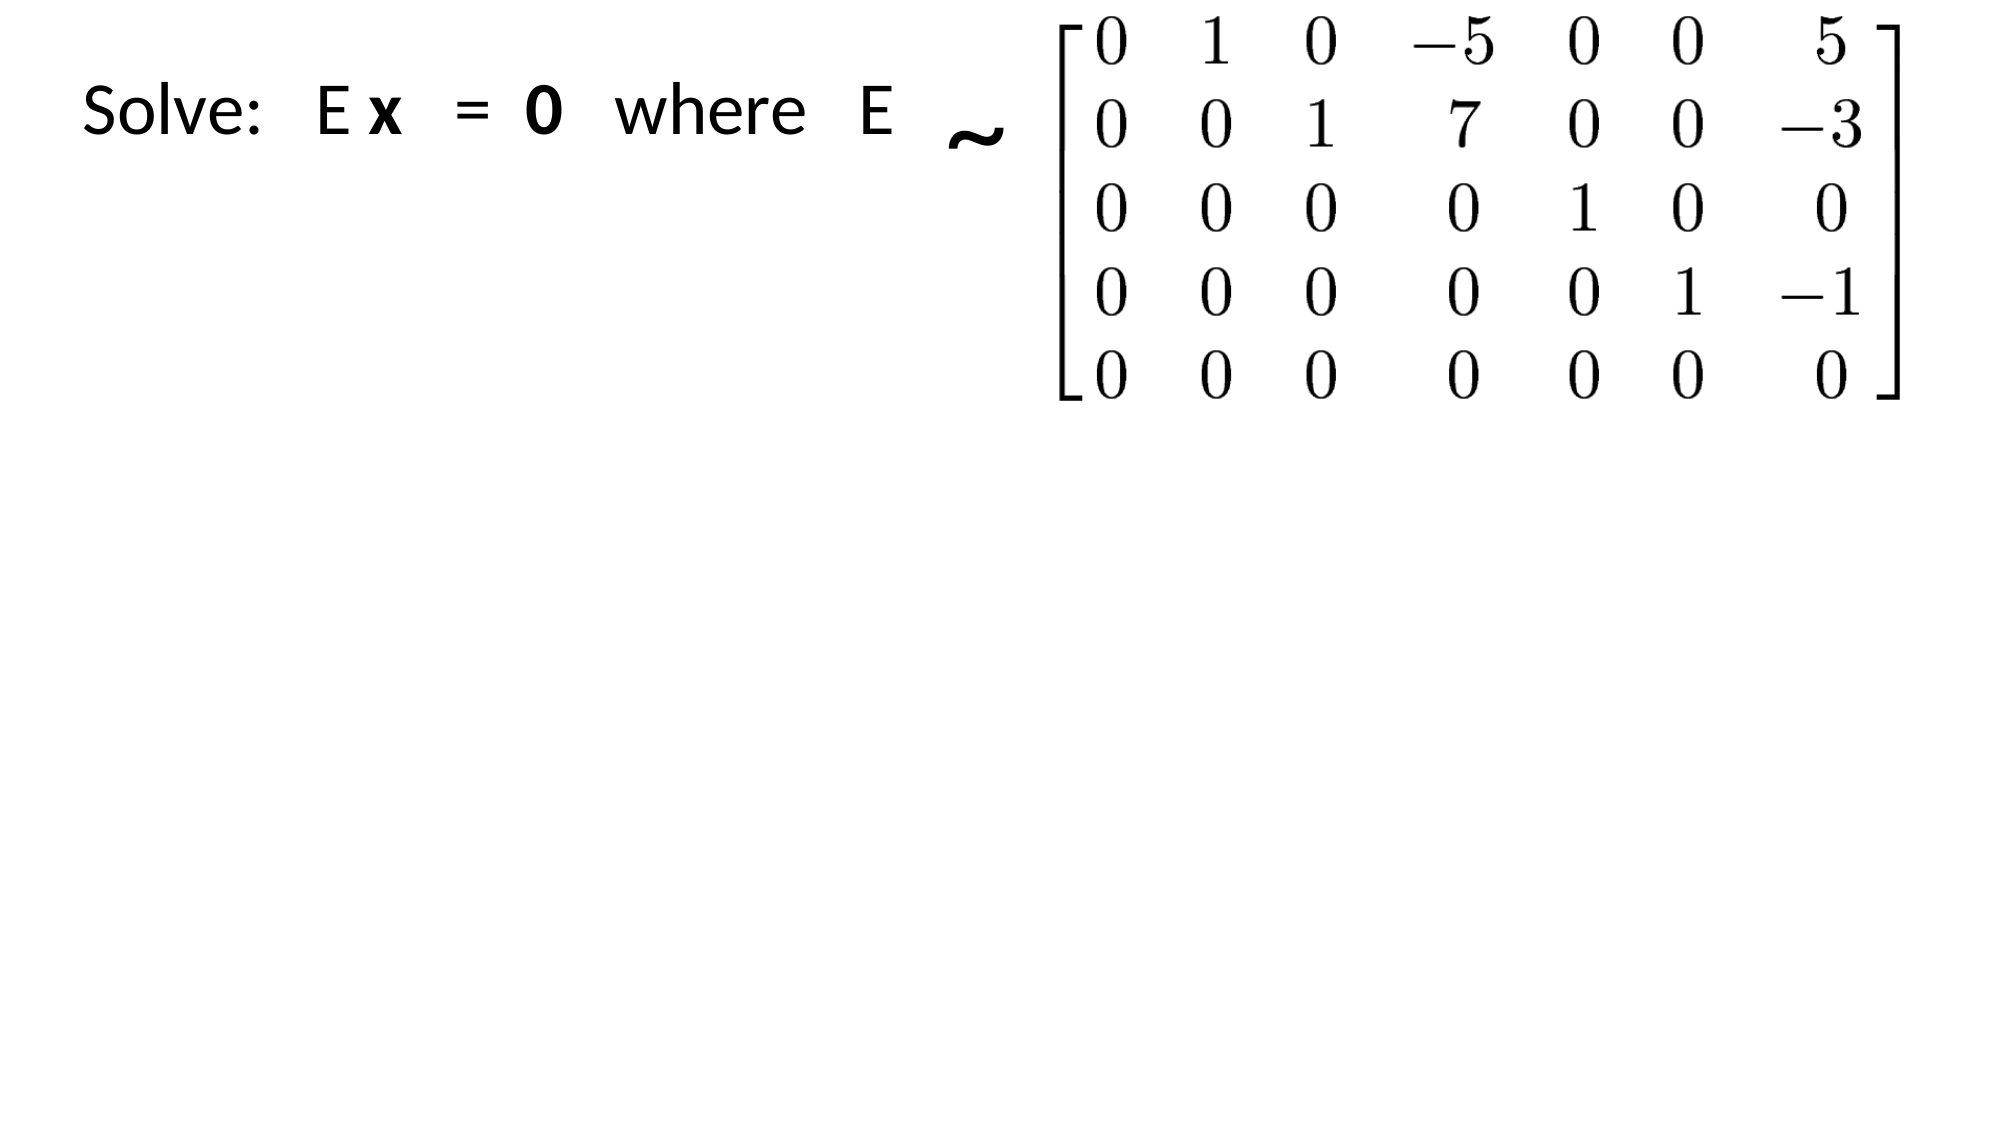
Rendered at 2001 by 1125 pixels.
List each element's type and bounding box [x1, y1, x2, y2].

text_box [67, 41, 1100, 208]
picture [1054, 11, 1905, 405]
